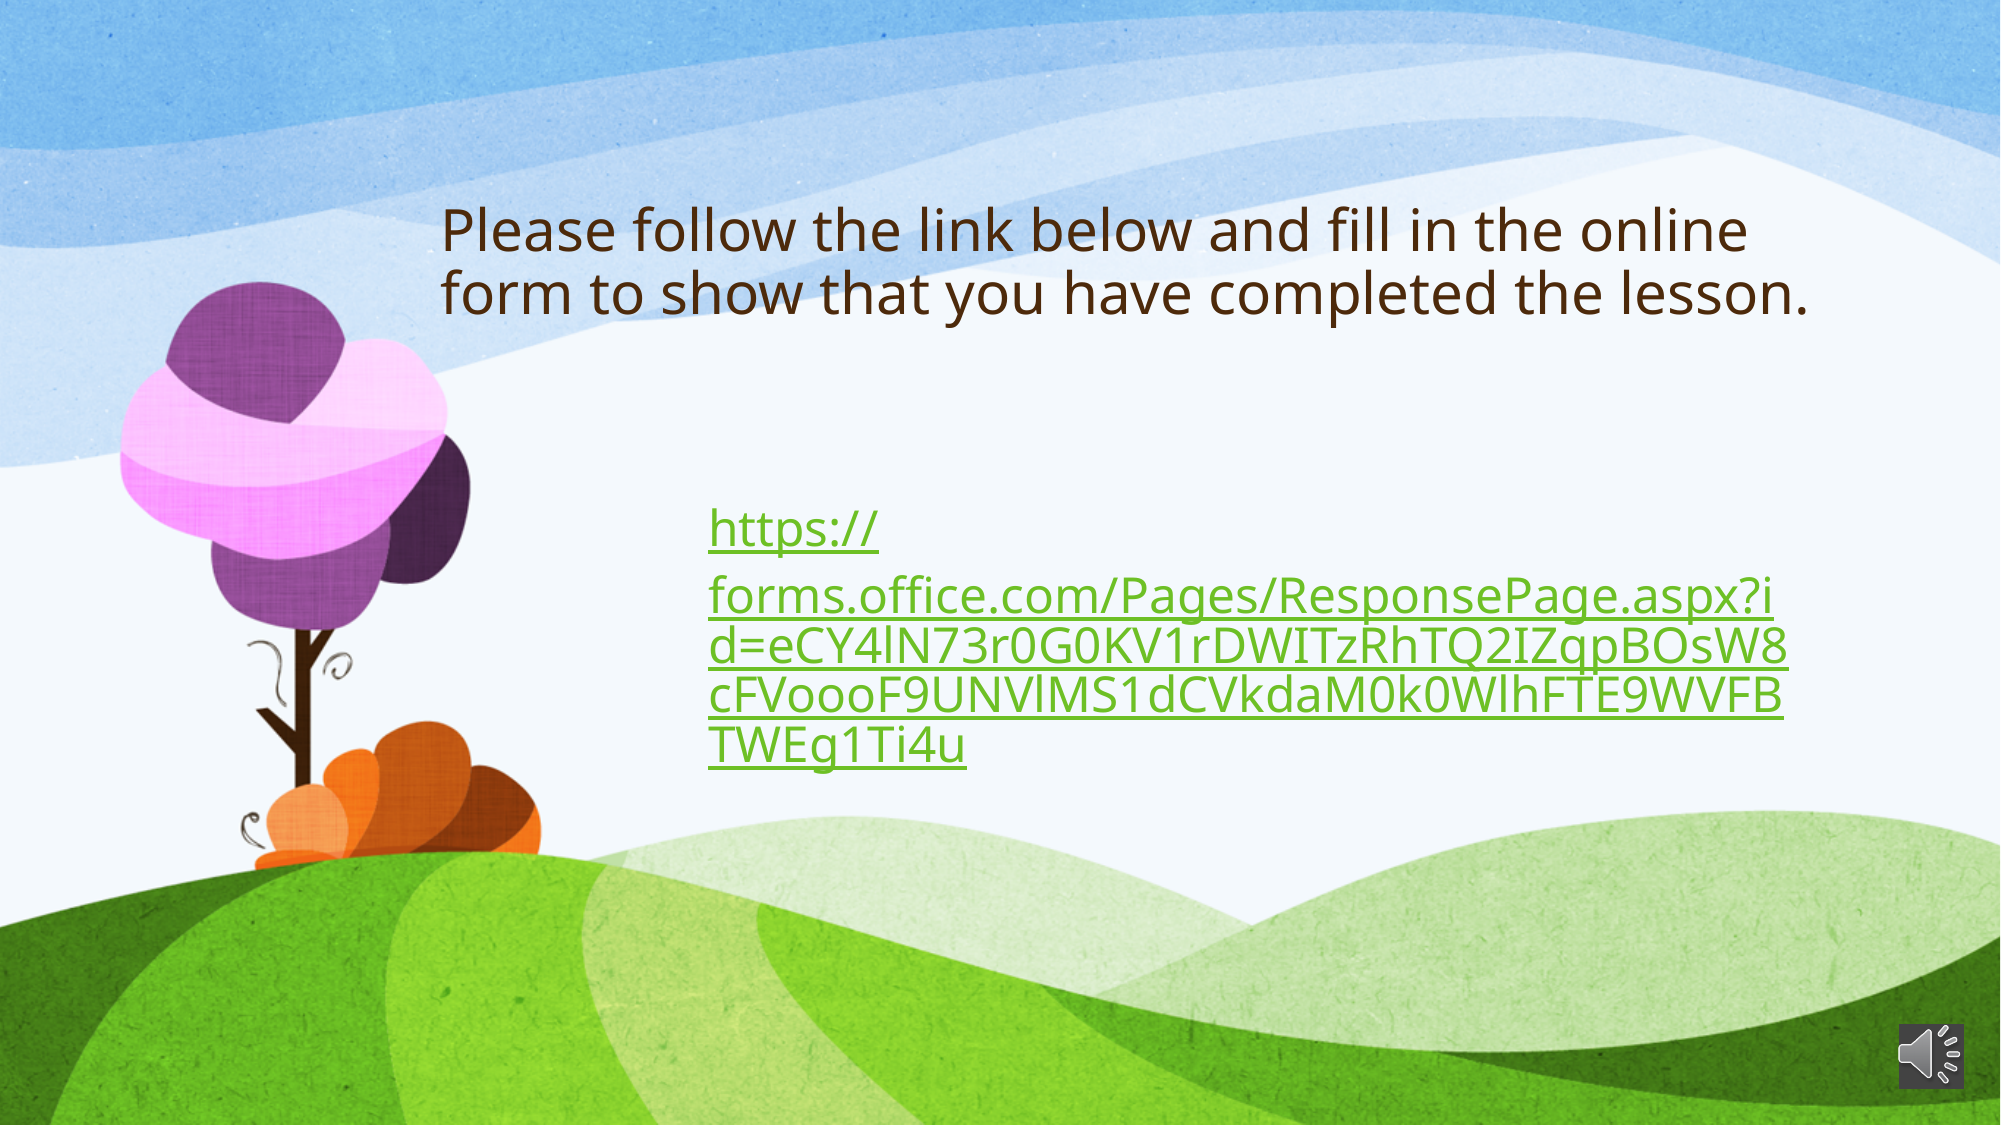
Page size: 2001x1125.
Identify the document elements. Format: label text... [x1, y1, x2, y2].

picture [0, 0, 2001, 1125]
list https://forms.office.com/Pages/ResponsePage.aspx?id=eCY4lN73r0G0KV1rDWITzRhTQ2IZqpBOsW8cFVoooF9UNVlMS1dCVkdaM0k0WlhFTE9WVFBTWEg1Ti4u [693, 489, 1819, 640]
text_box Please follow the link below and fill in the online form to show that you have completed the lesson. [425, 102, 1888, 335]
